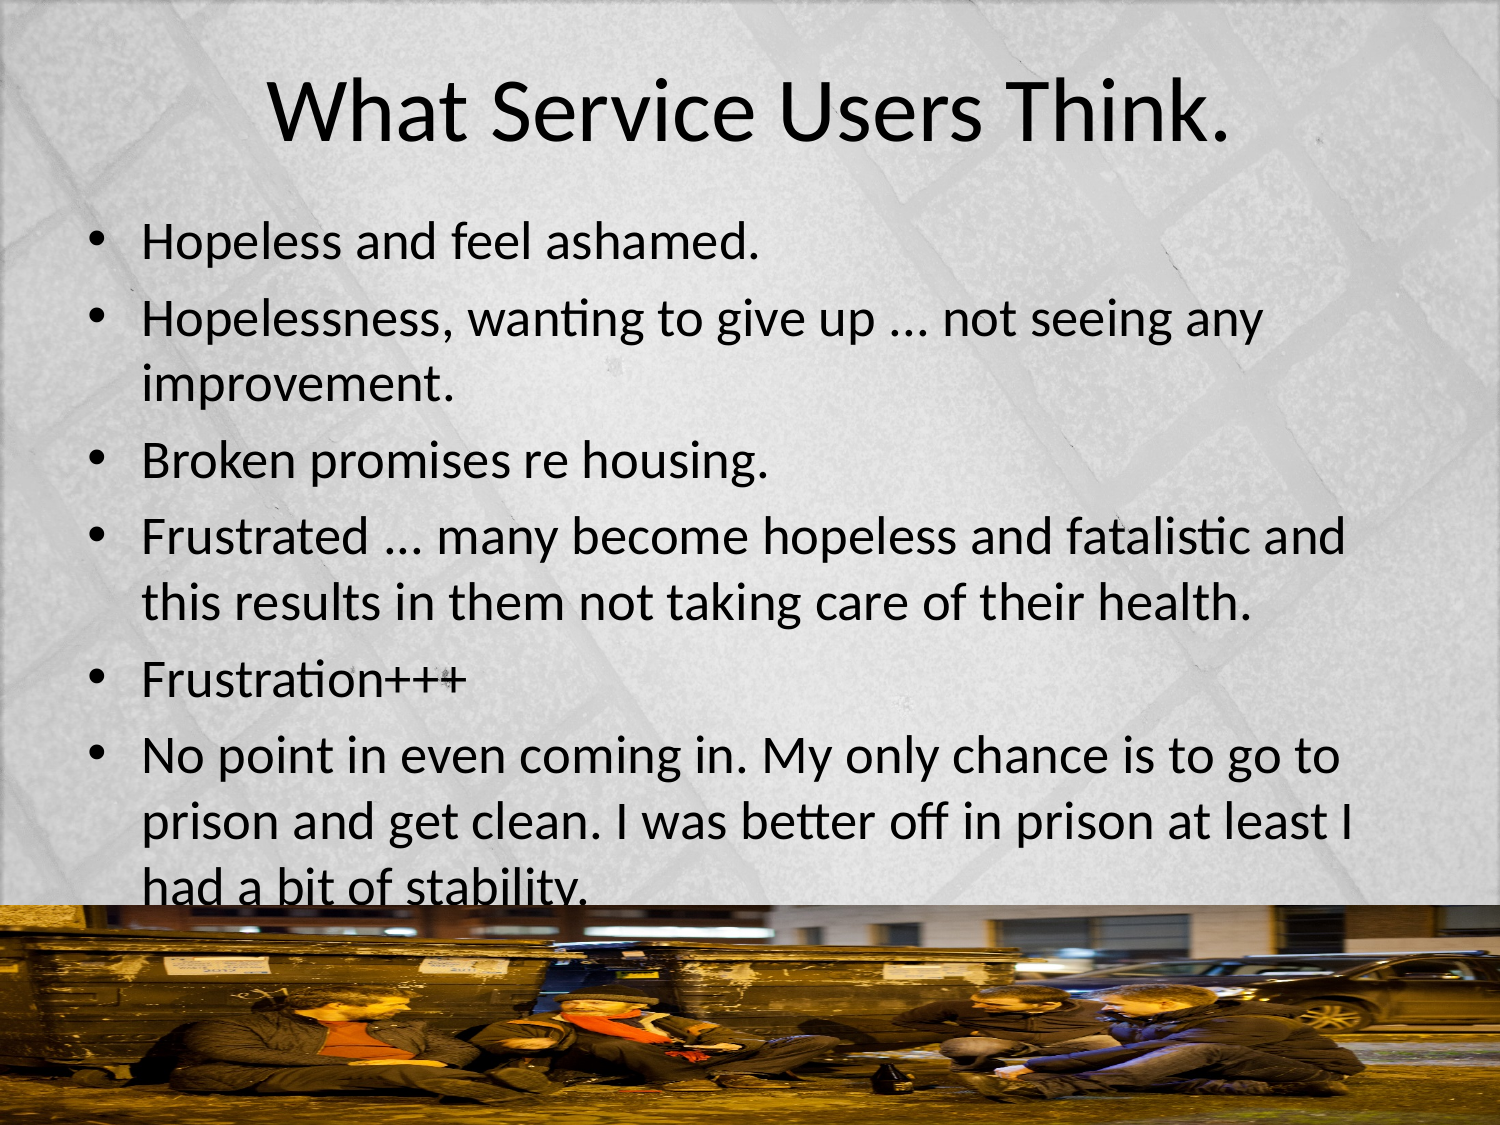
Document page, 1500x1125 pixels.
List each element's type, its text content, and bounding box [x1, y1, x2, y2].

title What Service Users Think. [75, 11, 1425, 199]
list Hopeless and feel ashamed. Hopelessness, wanting to give up ... not seeing any improvement. Broken promises re housing. Frustrated ... many become hopeless and fatalistic and this results in them not taking care of their health. Frustration+++ No point in even coming in. My only chance is to go to prison and get clean. I was better off in prison at least I had a bit of stability. [72, 197, 1423, 903]
picture [0, 0, 1500, 1125]
